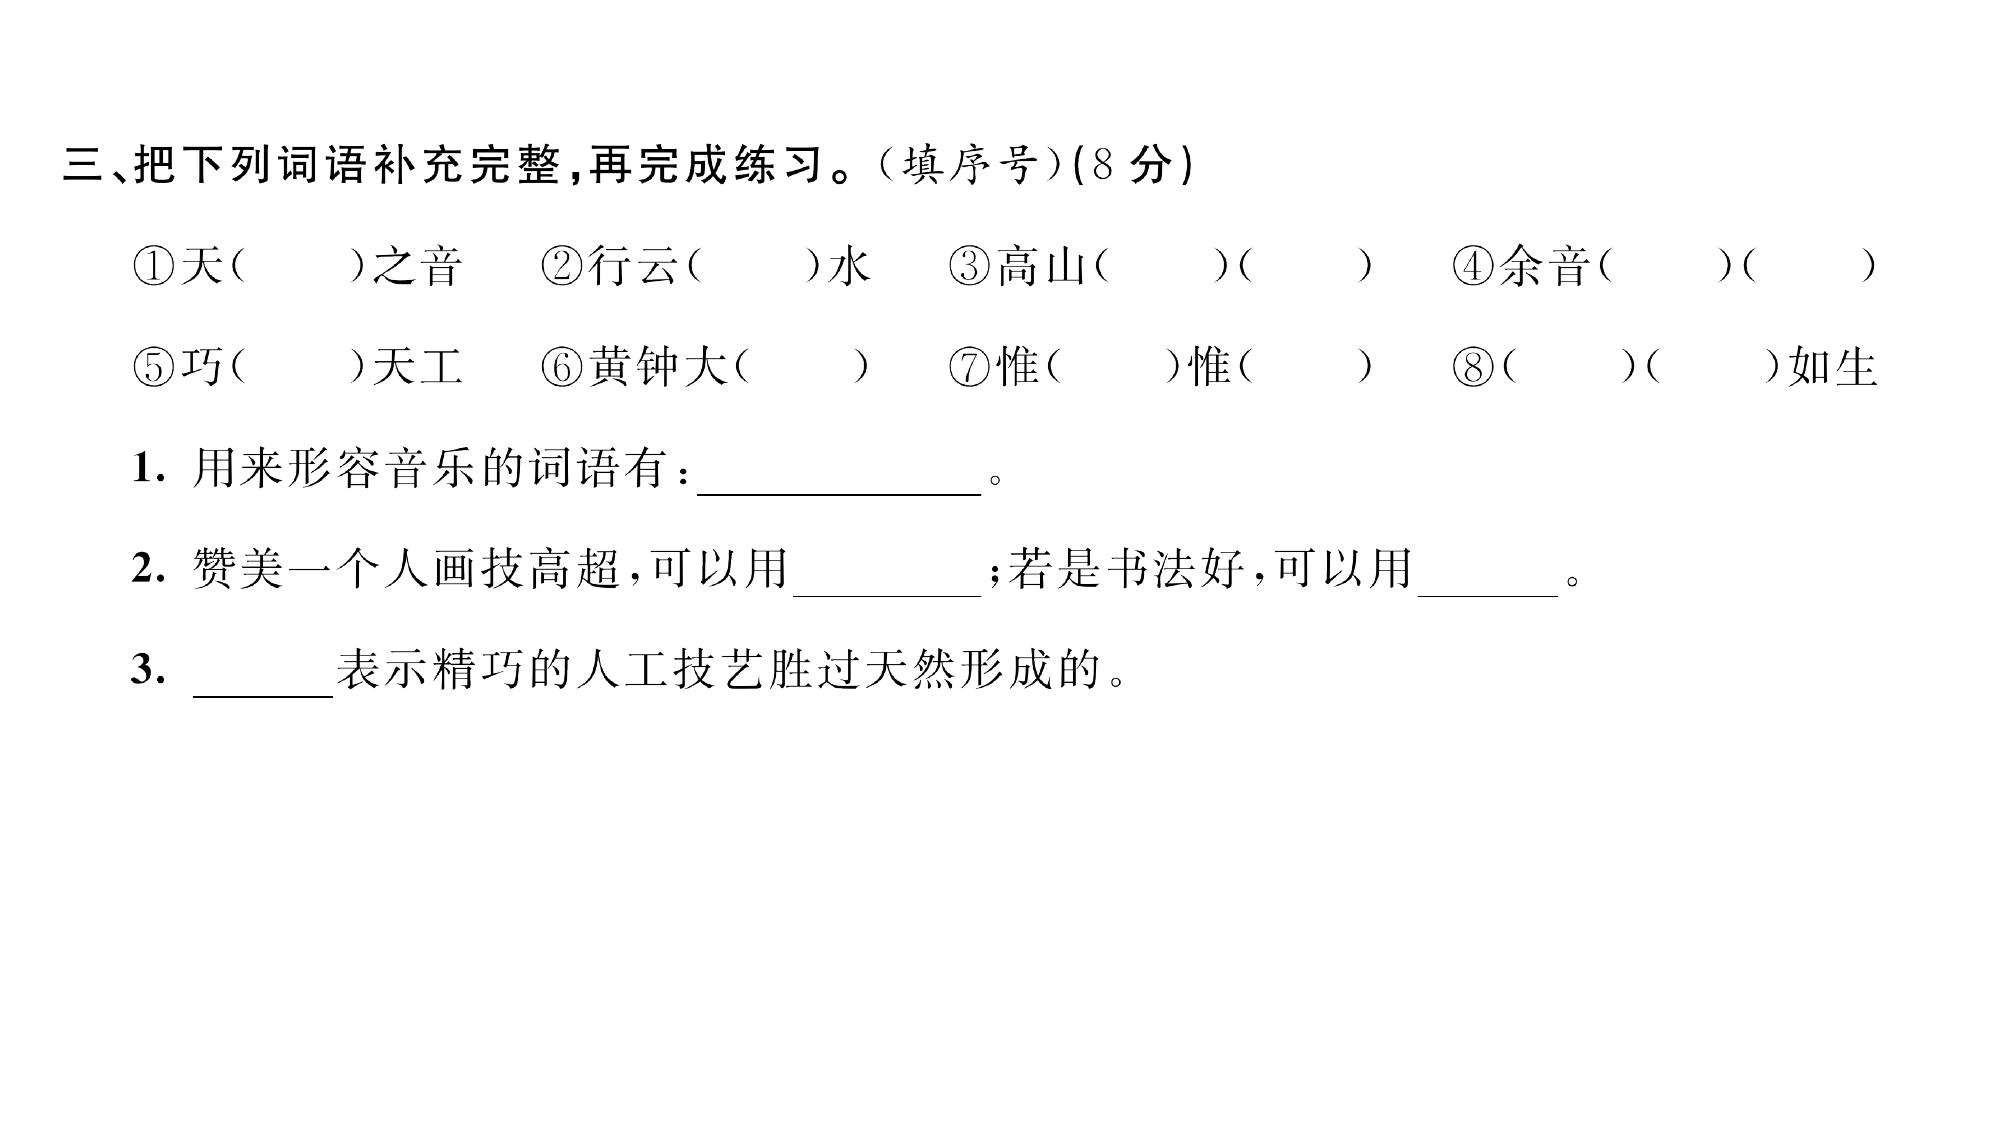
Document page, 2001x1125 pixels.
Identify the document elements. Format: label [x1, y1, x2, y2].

picture [58, 117, 1950, 720]
